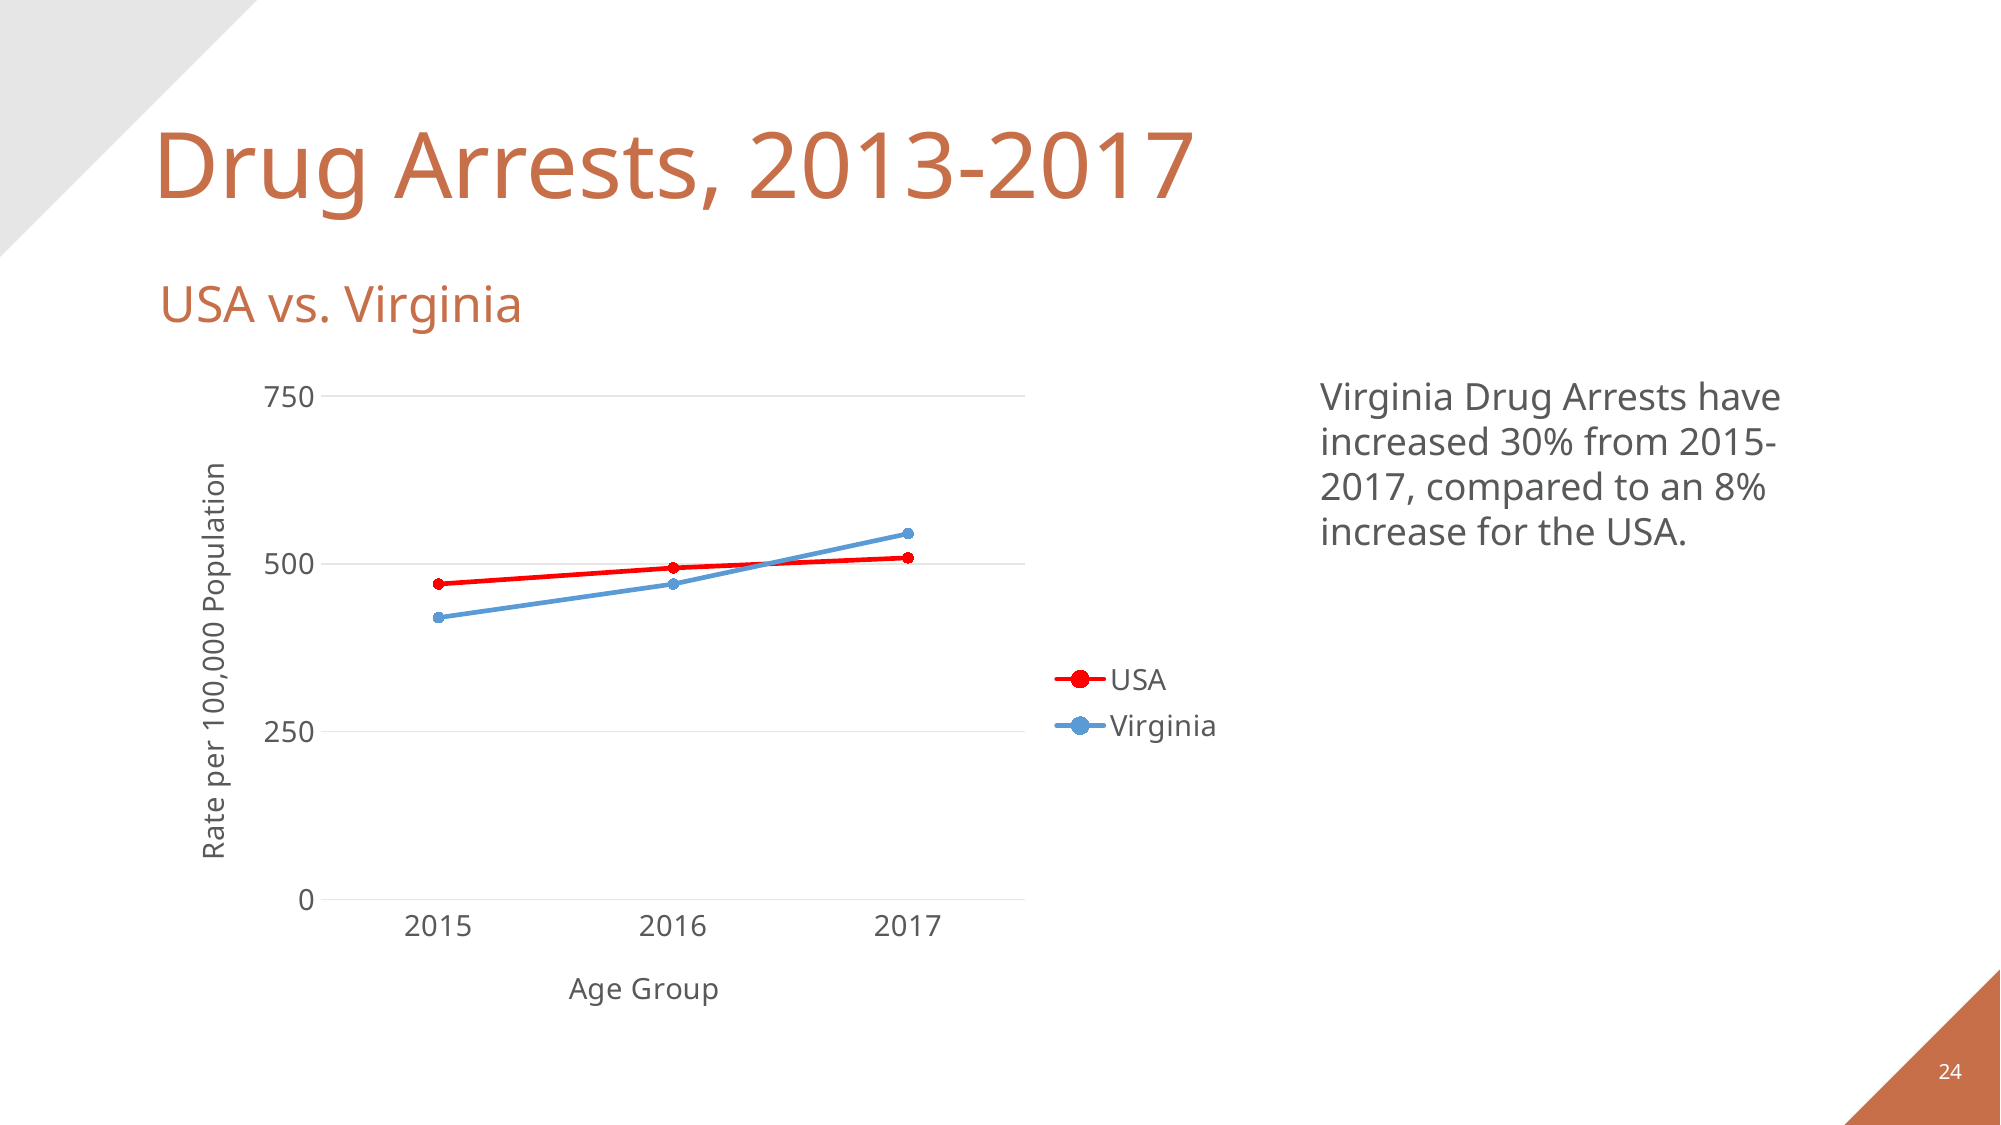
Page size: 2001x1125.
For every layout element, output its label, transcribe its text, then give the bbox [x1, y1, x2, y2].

title Drug Arrests, 2013-2017 [137, 59, 1863, 278]
text_box Virginia Drug Arrests have increased 30% from 2015-2017, compared to an 8% increase for the USA. [1305, 365, 1863, 561]
text_box USA vs. Virginia [137, 278, 1241, 363]
slide_number 24 [1862, 1042, 1977, 1103]
chart [157, 362, 1241, 1043]
